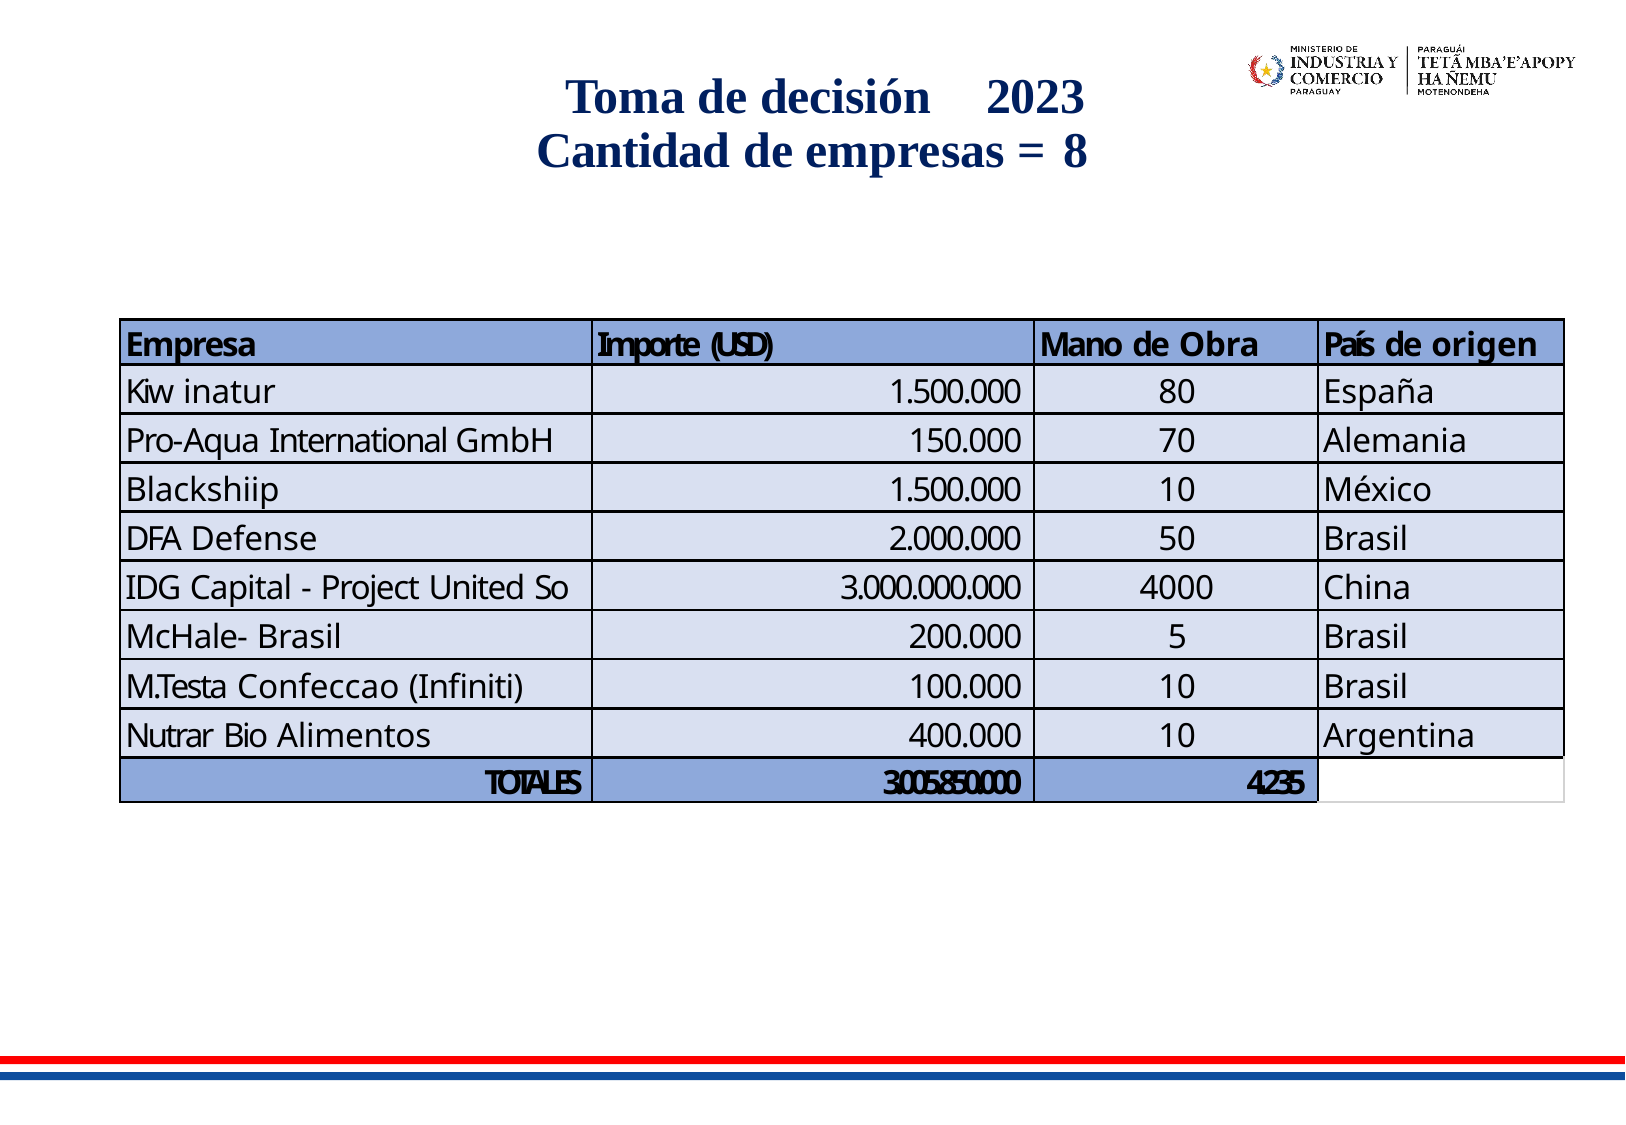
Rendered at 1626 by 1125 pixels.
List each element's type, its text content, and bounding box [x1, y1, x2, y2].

table_cell China [1319, 562, 1563, 609]
table_cell 200.000 [593, 611, 1033, 658]
table_cell México [1319, 464, 1563, 510]
title Toma de decisión 2023 Cantidad de empresas = 8 [534, 60, 1091, 258]
table_cell 5 [1035, 611, 1317, 658]
table_cell 80 [1035, 366, 1317, 412]
table_cell 4.235 [1035, 759, 1317, 801]
table_cell Argentina [1319, 710, 1563, 756]
table_cell 1.500.000 [593, 464, 1033, 510]
table_header País de origen [1319, 321, 1563, 363]
table_cell IDG Capital - Project United So [121, 562, 591, 609]
text_box [0, 1056, 1625, 1065]
table_cell McHale- Brasil [121, 611, 591, 658]
table_cell DFA Defense [121, 513, 591, 559]
table_cell [1319, 759, 1563, 801]
table_cell Nutrar Bio Alimentos [121, 710, 591, 756]
table_cell 70 [1035, 415, 1317, 461]
table_cell M.Testa Confeccao (Infiniti) [121, 660, 591, 707]
table_cell 3.000.000.000 [593, 562, 1033, 609]
table_cell 4000 [1035, 562, 1317, 609]
table_cell 10 [1035, 710, 1317, 756]
table_cell 3.005.850.000 [593, 759, 1033, 801]
table_cell Brasil [1319, 513, 1563, 559]
table_cell Blackshiip [121, 464, 591, 510]
table_cell 100.000 [593, 660, 1033, 707]
table_header Importe (USD) [593, 321, 1033, 363]
table_cell 10 [1035, 660, 1317, 707]
table_cell TOTALES [121, 759, 591, 801]
table_header Mano de Obra [1035, 321, 1317, 363]
table_cell Brasil [1319, 611, 1563, 658]
table_cell Alemania [1319, 415, 1563, 461]
table_cell 400.000 [593, 710, 1033, 756]
table_cell 50 [1035, 513, 1317, 559]
table_cell Pro-Aqua International GmbH [121, 415, 591, 461]
text_box [0, 1072, 1625, 1081]
table_header Empresa [121, 321, 591, 363]
table_cell 10 [1035, 464, 1317, 510]
table_cell Brasil [1319, 660, 1563, 707]
table_cell España [1319, 366, 1563, 412]
table_cell 2.000.000 [593, 513, 1033, 559]
picture [1247, 44, 1576, 96]
table_cell 1.500.000 [593, 366, 1033, 412]
table_cell Kiw inatur [121, 366, 591, 412]
table_cell 150.000 [593, 415, 1033, 461]
